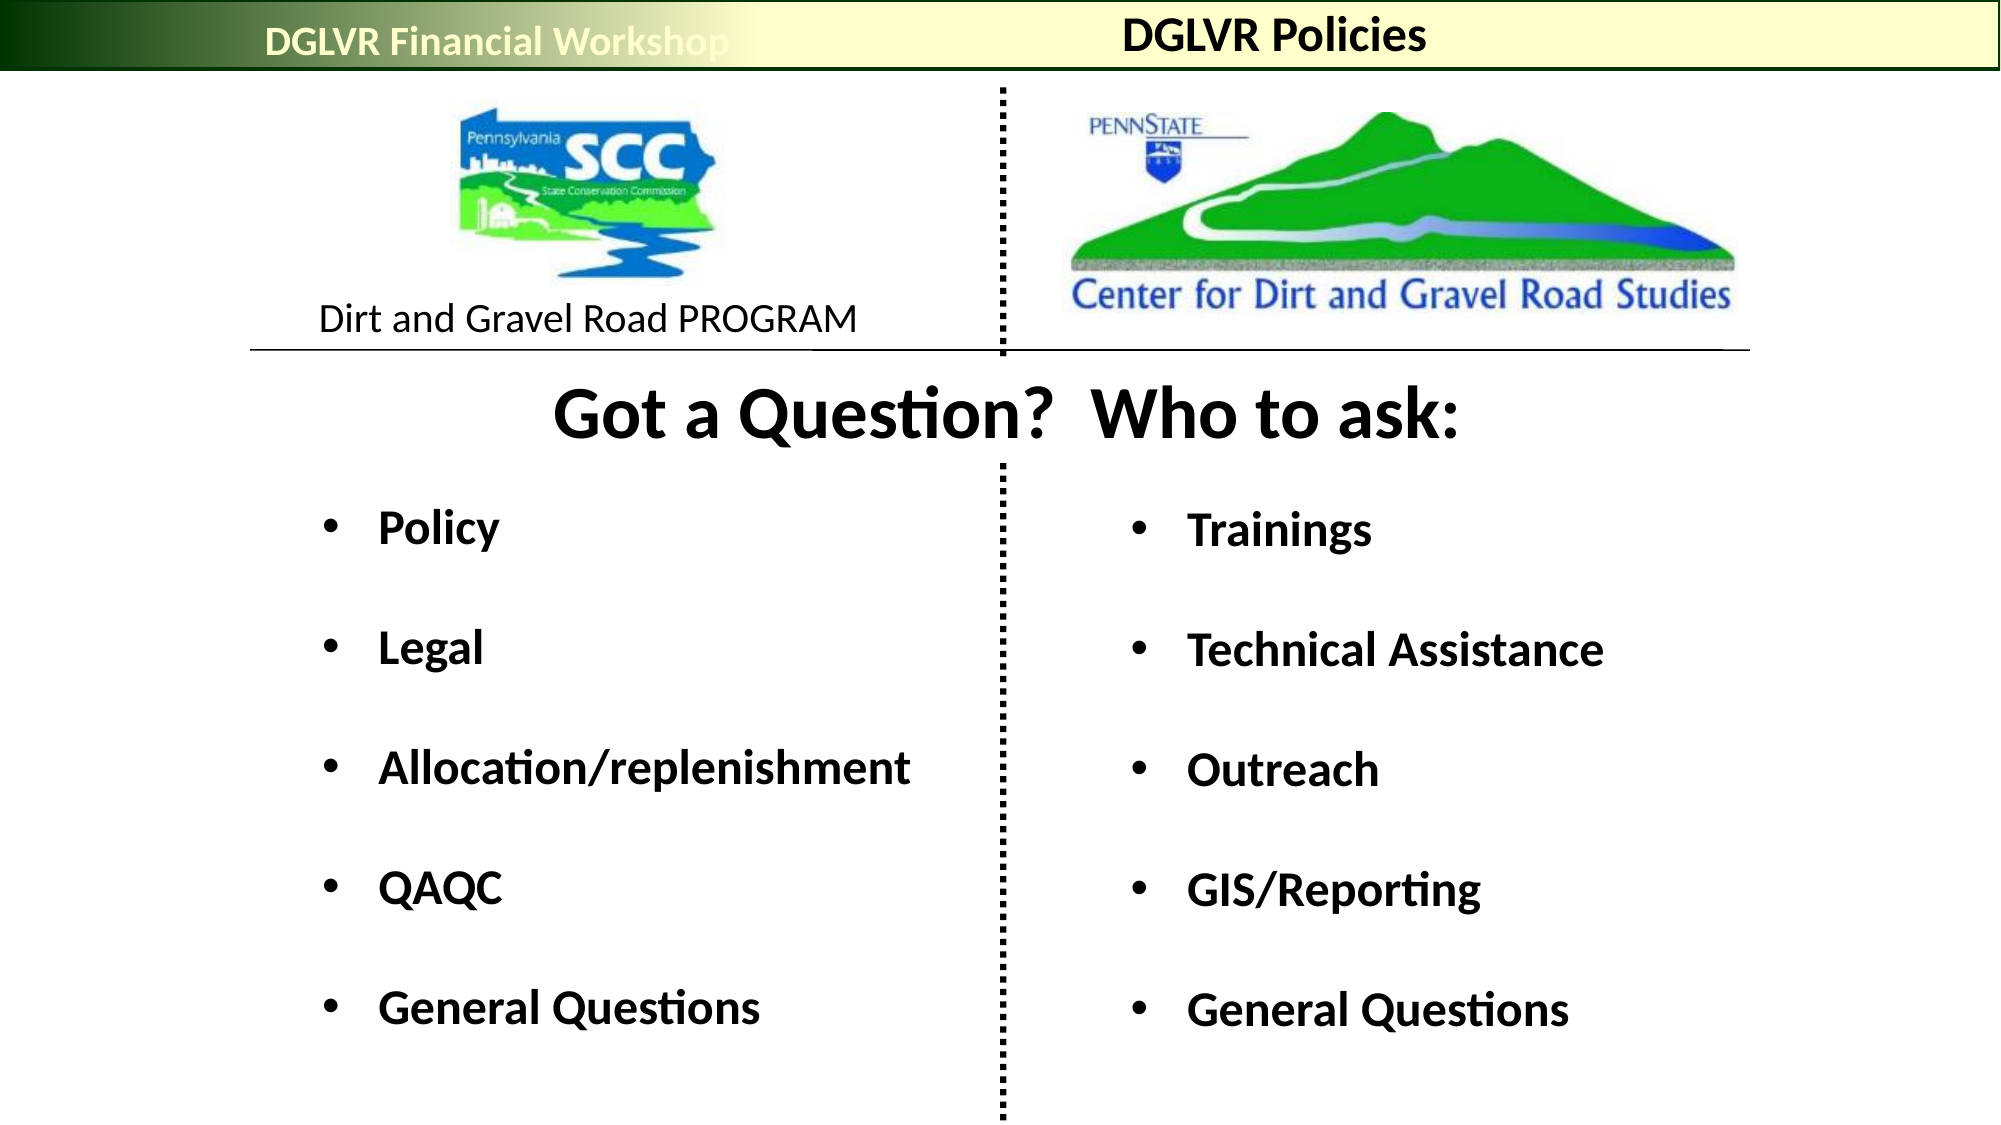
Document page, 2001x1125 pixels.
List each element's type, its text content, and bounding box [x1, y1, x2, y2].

text_box Got a Question? Who to ask: [539, 356, 1513, 462]
picture [1062, 112, 1738, 318]
text_box Policy Legal Allocation/replenishment QAQC General Questions [307, 487, 939, 1103]
text_box DGLVR Policies [800, 1, 1750, 63]
text_box Dirt and Gravel Road PROGRAM [303, 283, 874, 349]
text_box DGLVR Financial Workshop [249, 1, 788, 77]
text_box Trainings Technical Assistance Outreach GIS/Reporting General Questions [1115, 489, 1620, 1045]
picture [449, 99, 726, 287]
text_box [249, 74, 1750, 1125]
